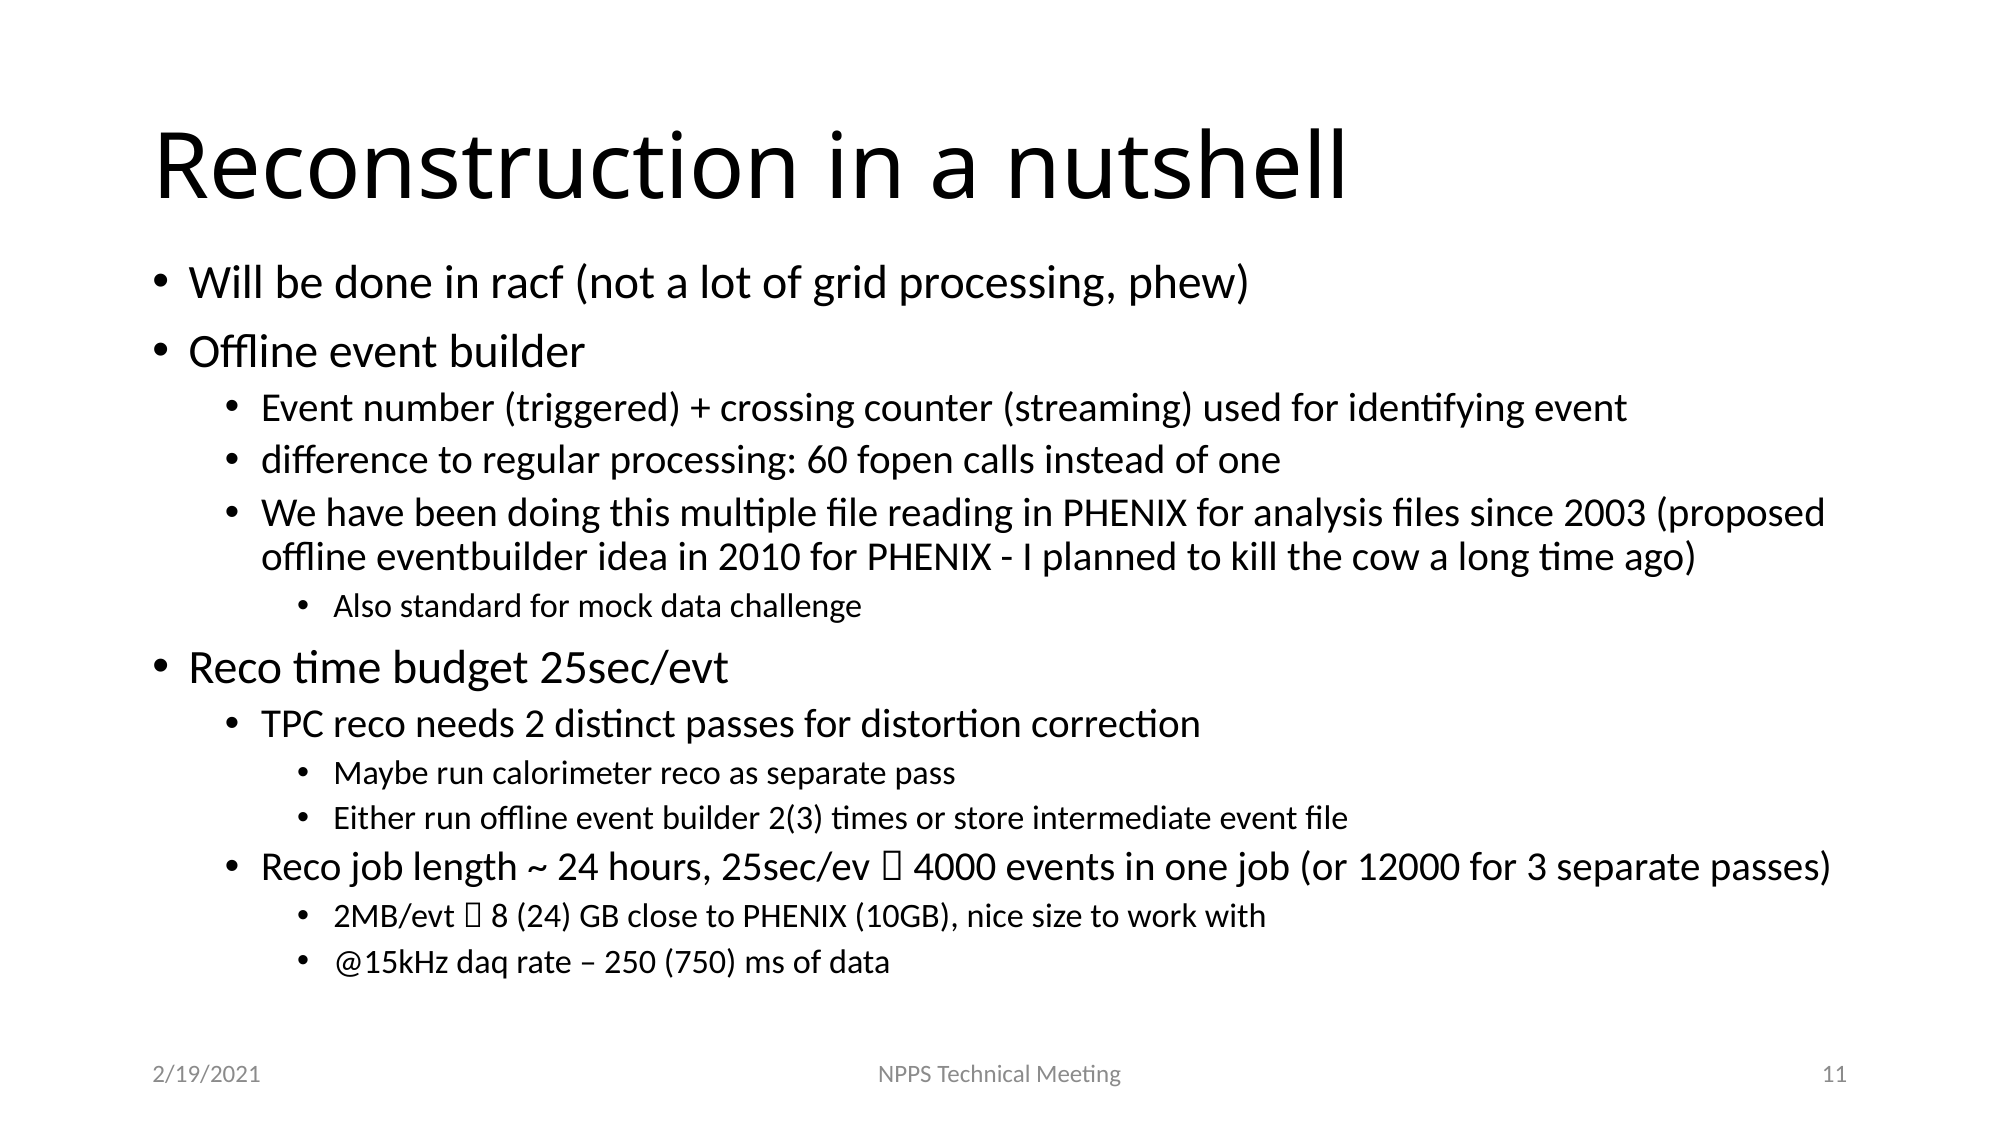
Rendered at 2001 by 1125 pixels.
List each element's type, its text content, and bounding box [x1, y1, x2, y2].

slide_number 11 [1412, 1042, 1863, 1103]
title Reconstruction in a nutshell [137, 59, 1863, 249]
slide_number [137, 1042, 588, 1103]
list Will be done in racf (not a lot of grid processing, phew) Offline event builder Event number (triggered) + crossing counter (streaming) used for identifying event difference to regular processing: 60 fopen calls instead of one We have been doing this multiple file reading in PHENIX for analysis files since 2003 (proposed offline eventbuilder idea in 2010 for PHENIX - I planned to kill the cow a long time ago) Also standard for mock data challenge Reco time budget 25sec/evt TPC reco needs 2 distinct passes for distortion correction Maybe run calorimeter reco as separate pass Either run offline event builder 2(3) times or store intermediate event file Reco job length ~ 24 hours, 25sec/ev  4000 events in one job (or 12000 for 3 separate passes) 2MB/evt  8 (24) GB close to PHENIX (10GB), nice size to work with @15kHz daq rate – 250 (750) ms of data [137, 249, 1863, 1014]
footer NPPS Technical Meeting [662, 1042, 1338, 1103]
